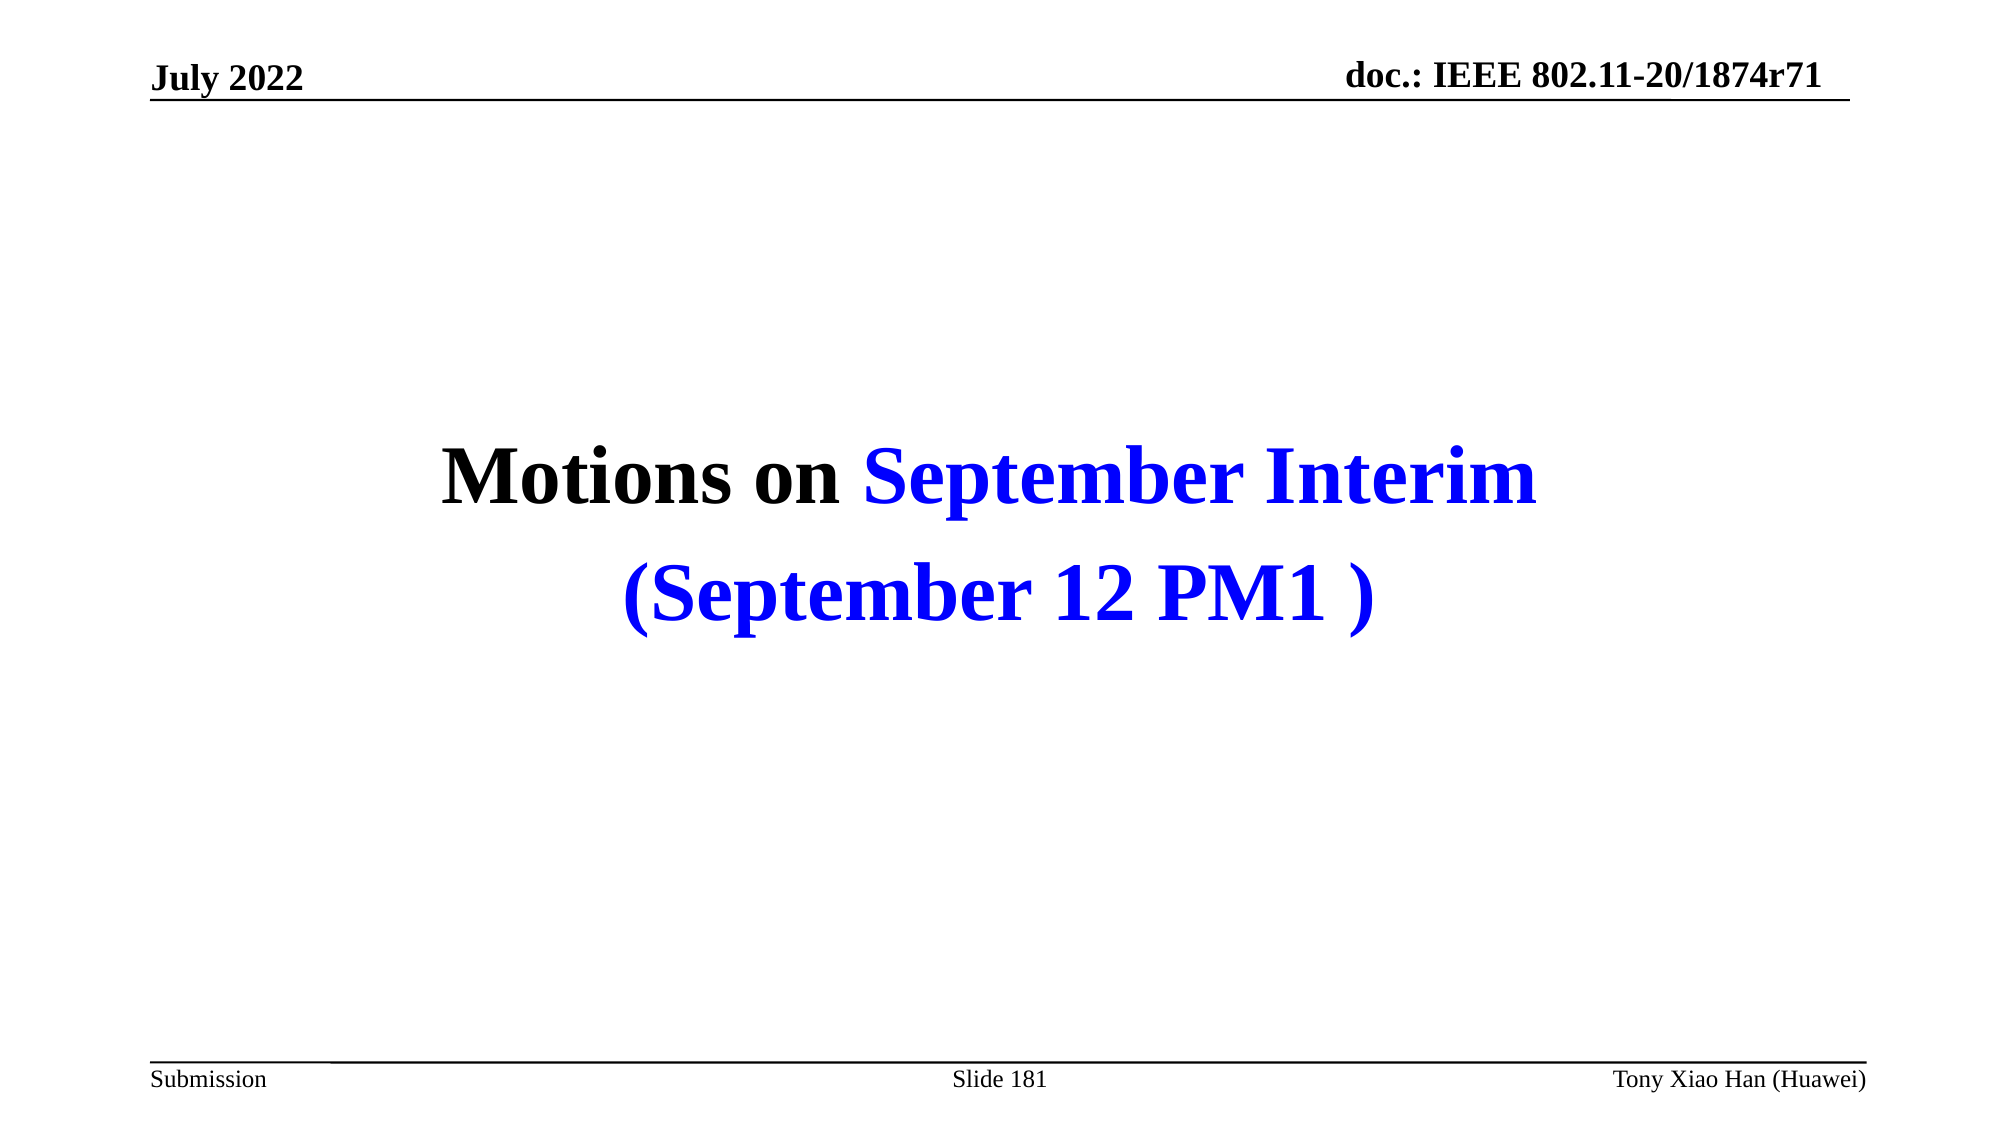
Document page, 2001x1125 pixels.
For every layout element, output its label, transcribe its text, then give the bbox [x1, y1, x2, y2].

text_box Motions on September Interim (September 12 PM1 ) [331, 412, 1669, 950]
